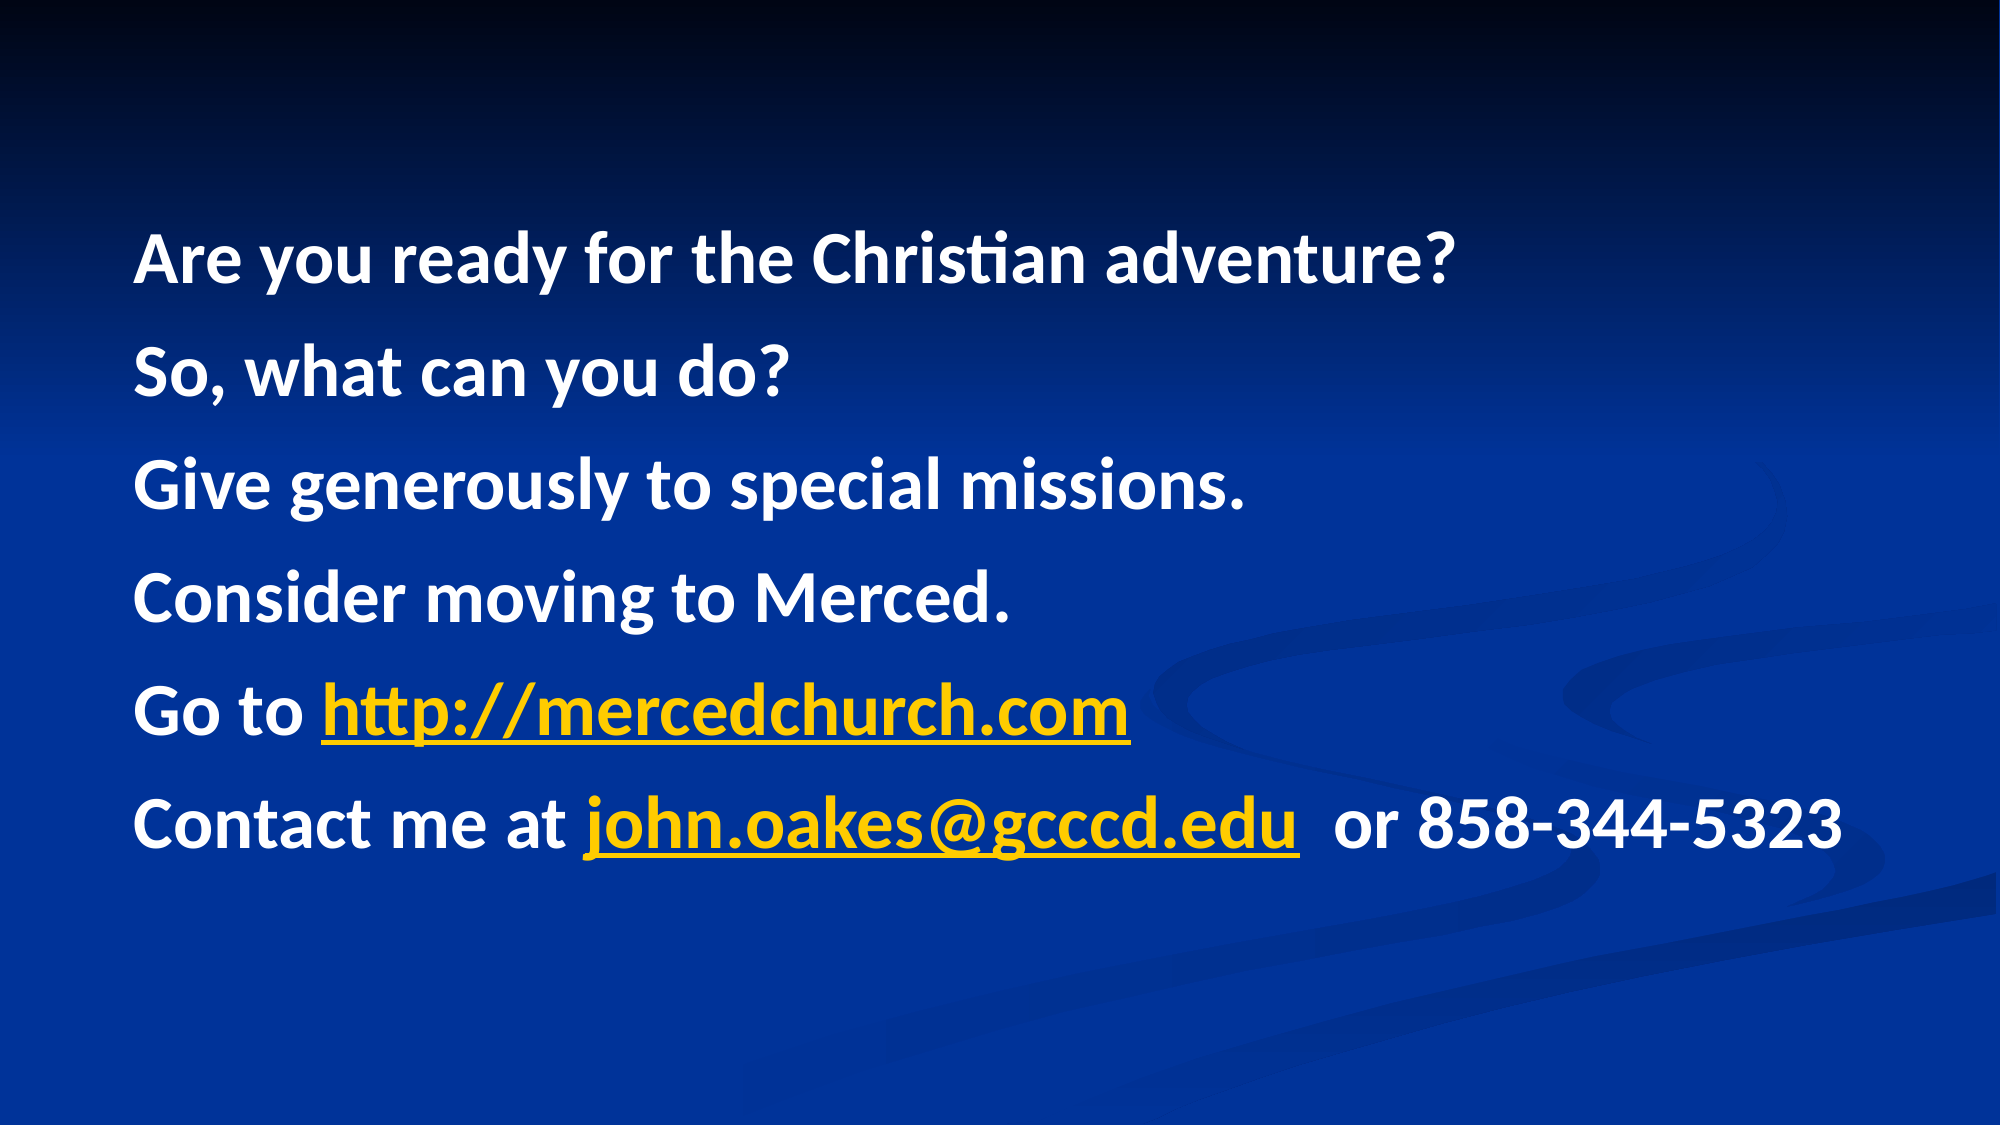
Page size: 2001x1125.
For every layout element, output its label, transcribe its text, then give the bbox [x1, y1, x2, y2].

list Are you ready for the Christian adventure? So, what can you do? Give generously to special missions. Consider moving to Merced. Go to http://mercedchurch.com Contact me at john.oakes@gcccd.edu or 858-344-5323 [119, 194, 1900, 1005]
